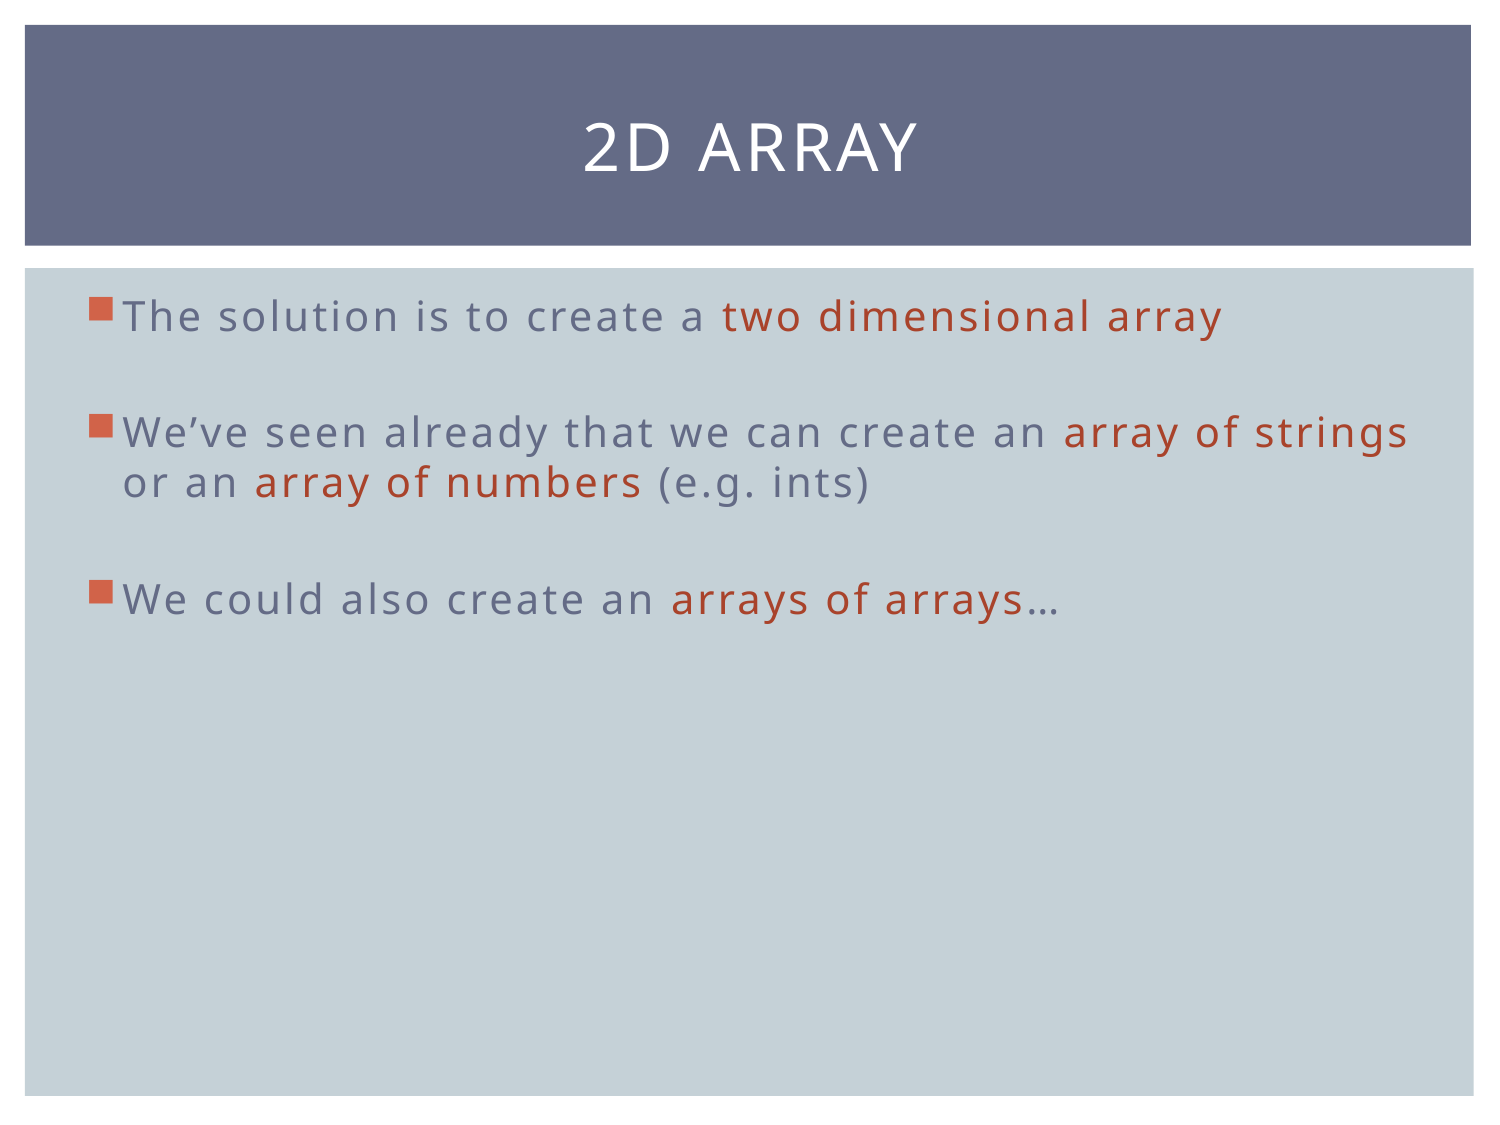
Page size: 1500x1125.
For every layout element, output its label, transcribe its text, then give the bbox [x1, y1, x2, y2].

title 2D Array [62, 58, 1438, 232]
list The solution is to create a two dimensional array We’ve seen already that we can create an array of strings or an array of numbers (e.g. ints) We could also create an arrays of arrays… [62, 281, 1442, 1005]
